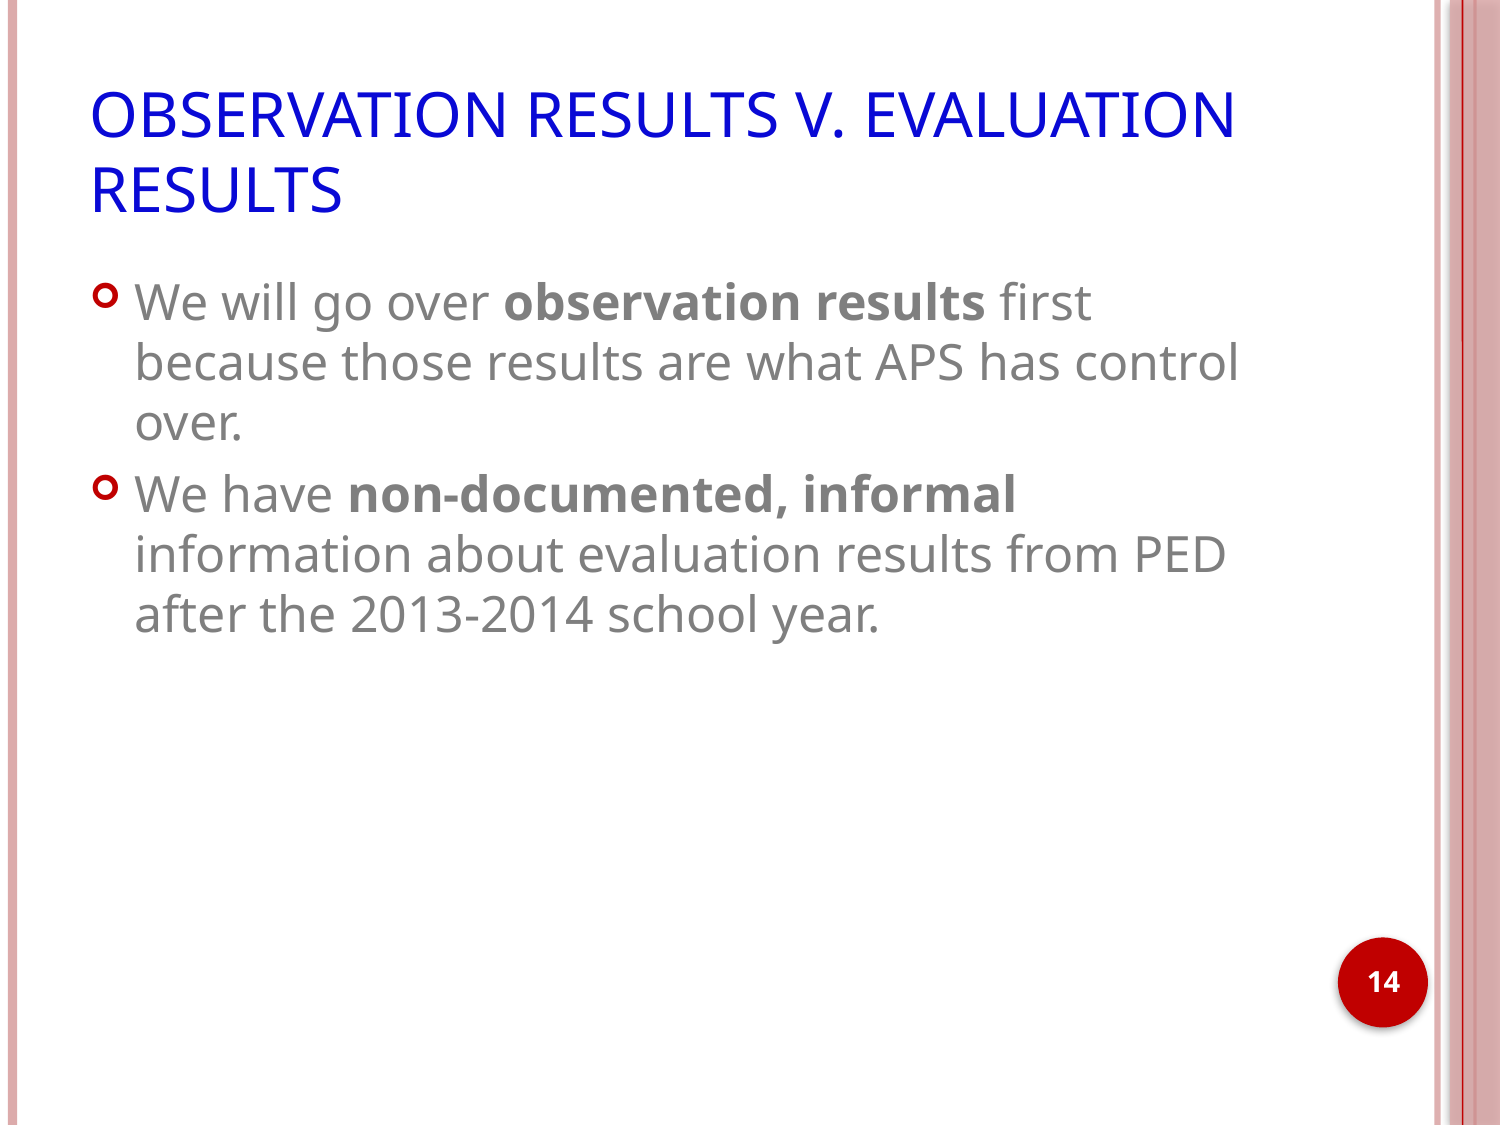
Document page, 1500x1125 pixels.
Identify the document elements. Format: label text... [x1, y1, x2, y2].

slide_number 14 [1333, 940, 1434, 1027]
list We will go over observation results first because those results are what APS has control over. We have non-documented, informal information about evaluation results from PED after the 2013-2014 school year. [75, 262, 1300, 1062]
title Observation Results v. Evaluation Results [75, 45, 1300, 233]
